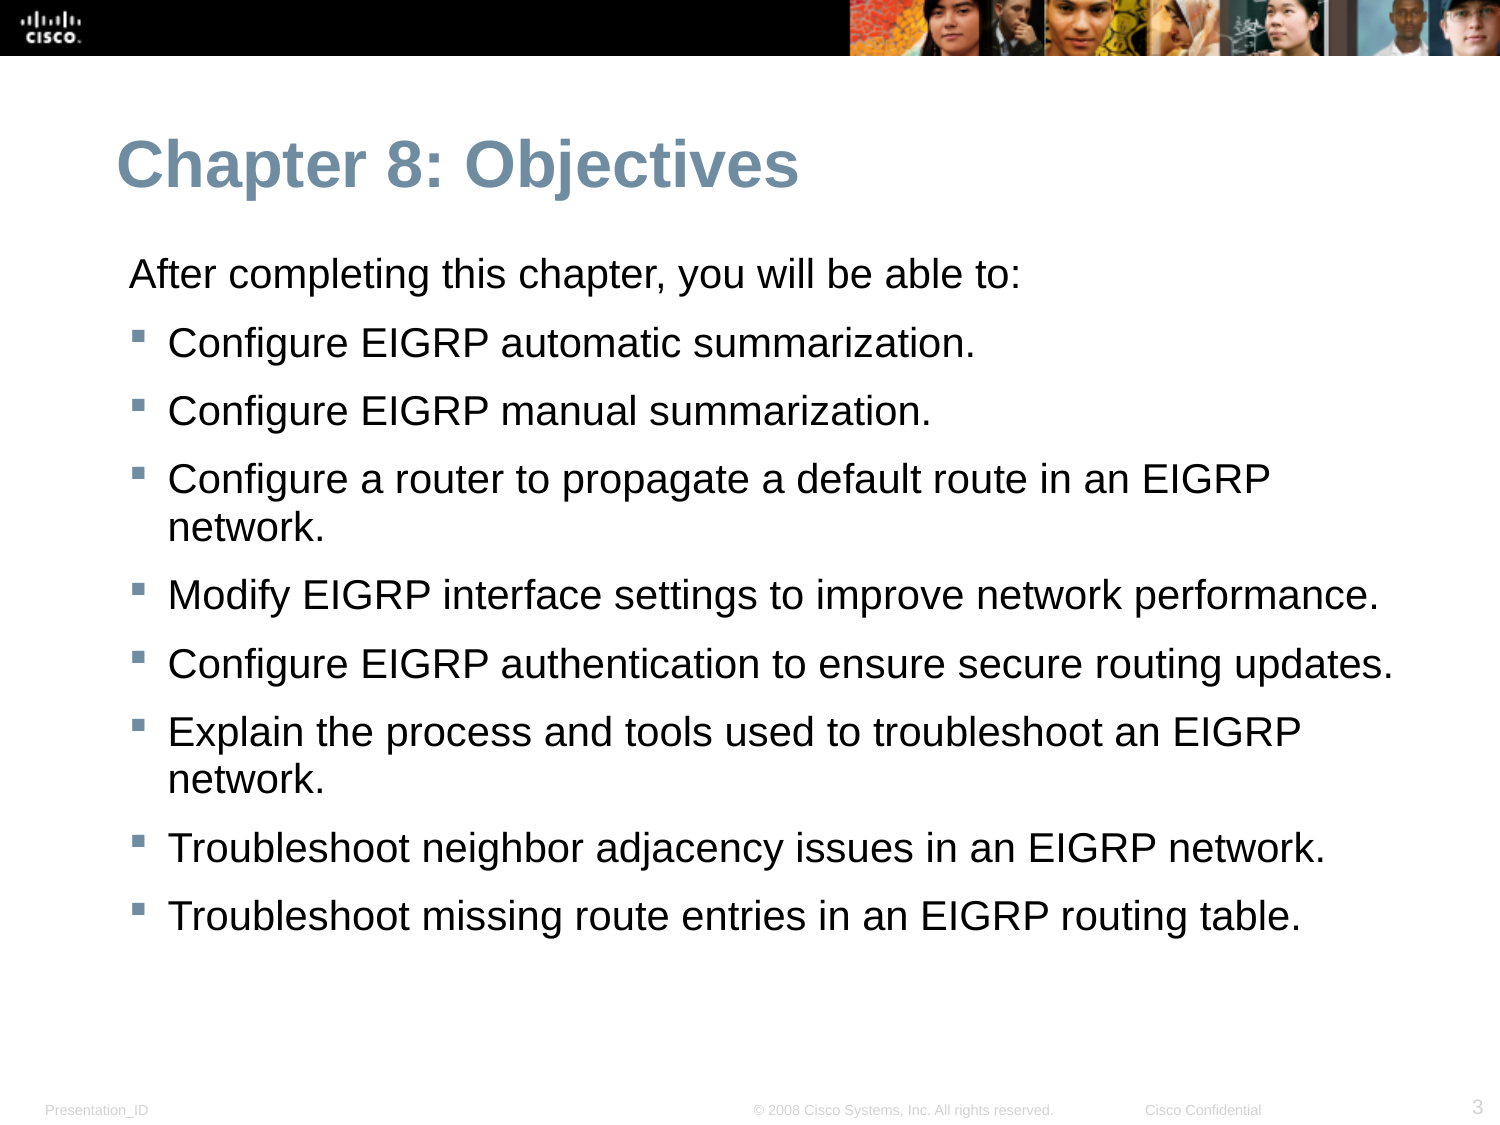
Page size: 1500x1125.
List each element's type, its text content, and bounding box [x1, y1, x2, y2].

title Chapter 8: Objectives [102, 71, 1440, 210]
list After completing this chapter, you will be able to: Configure EIGRP automatic summarization. Configure EIGRP manual summarization. Configure a router to propagate a default route in an EIGRP network. Modify EIGRP interface settings to improve network performance. Configure EIGRP authentication to ensure secure routing updates. Explain the process and tools used to troubleshoot an EIGRP network. Troubleshoot neighbor adjacency issues in an EIGRP network. Troubleshoot missing route entries in an EIGRP routing table. [115, 243, 1419, 964]
picture [0, 0, 1500, 56]
